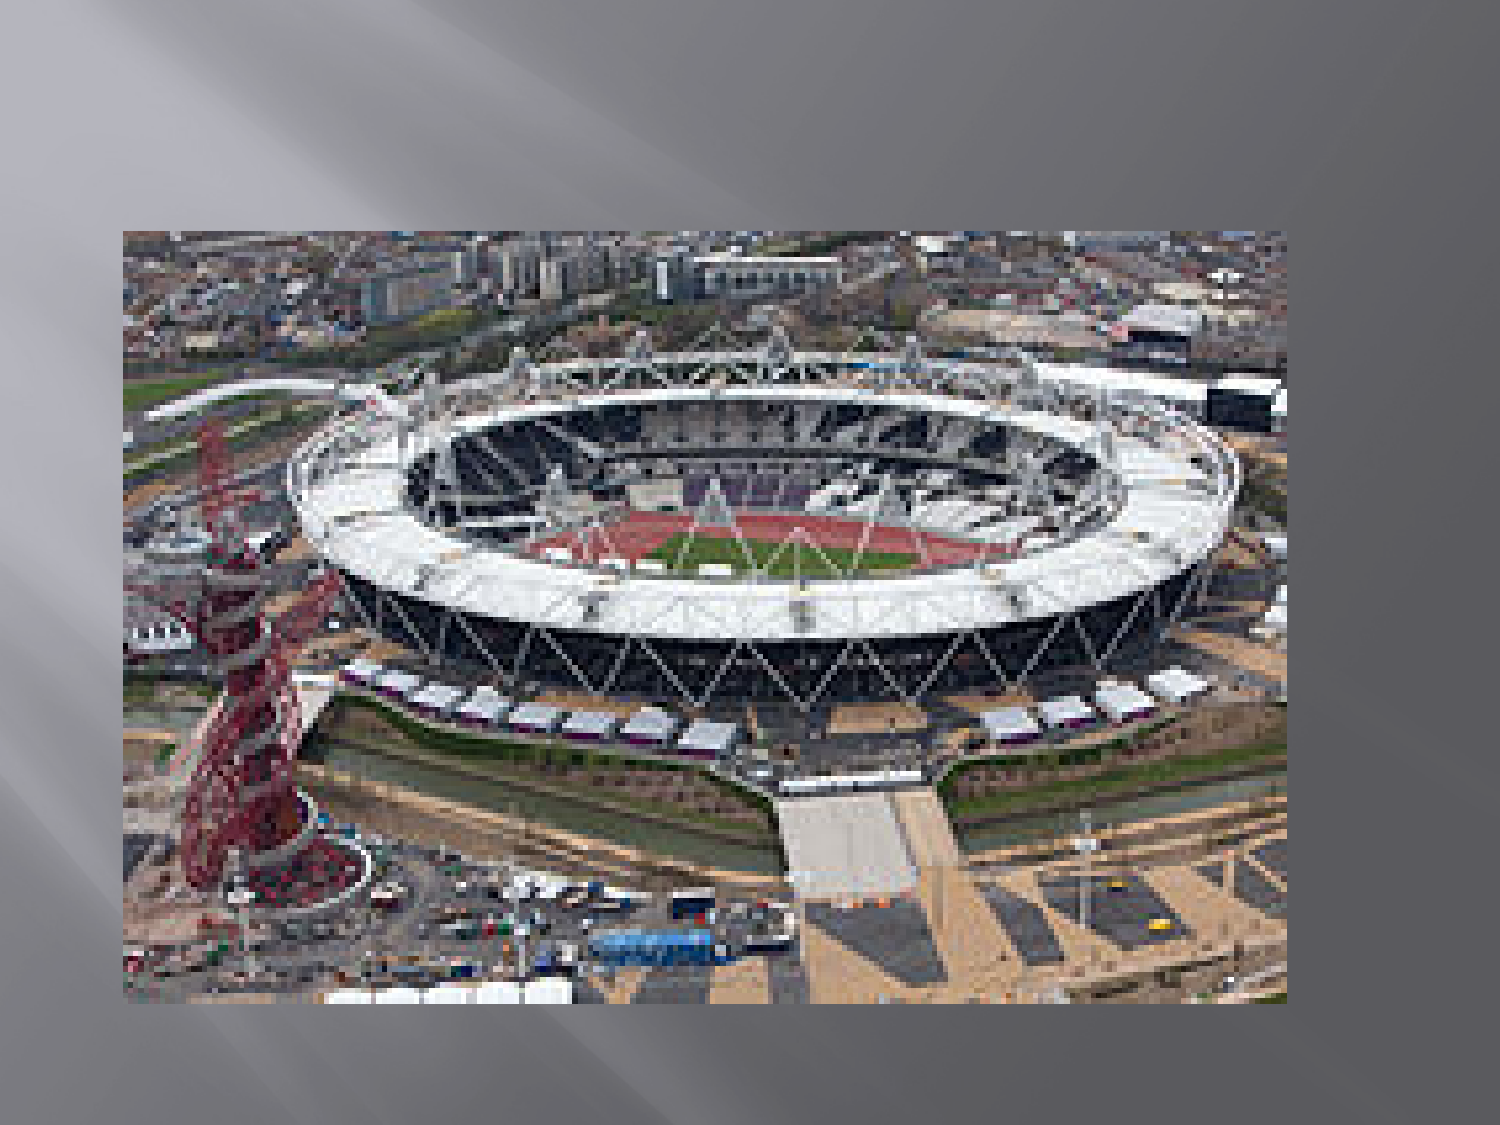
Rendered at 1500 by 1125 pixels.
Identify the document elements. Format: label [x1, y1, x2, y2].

list [123, 231, 1287, 1004]
